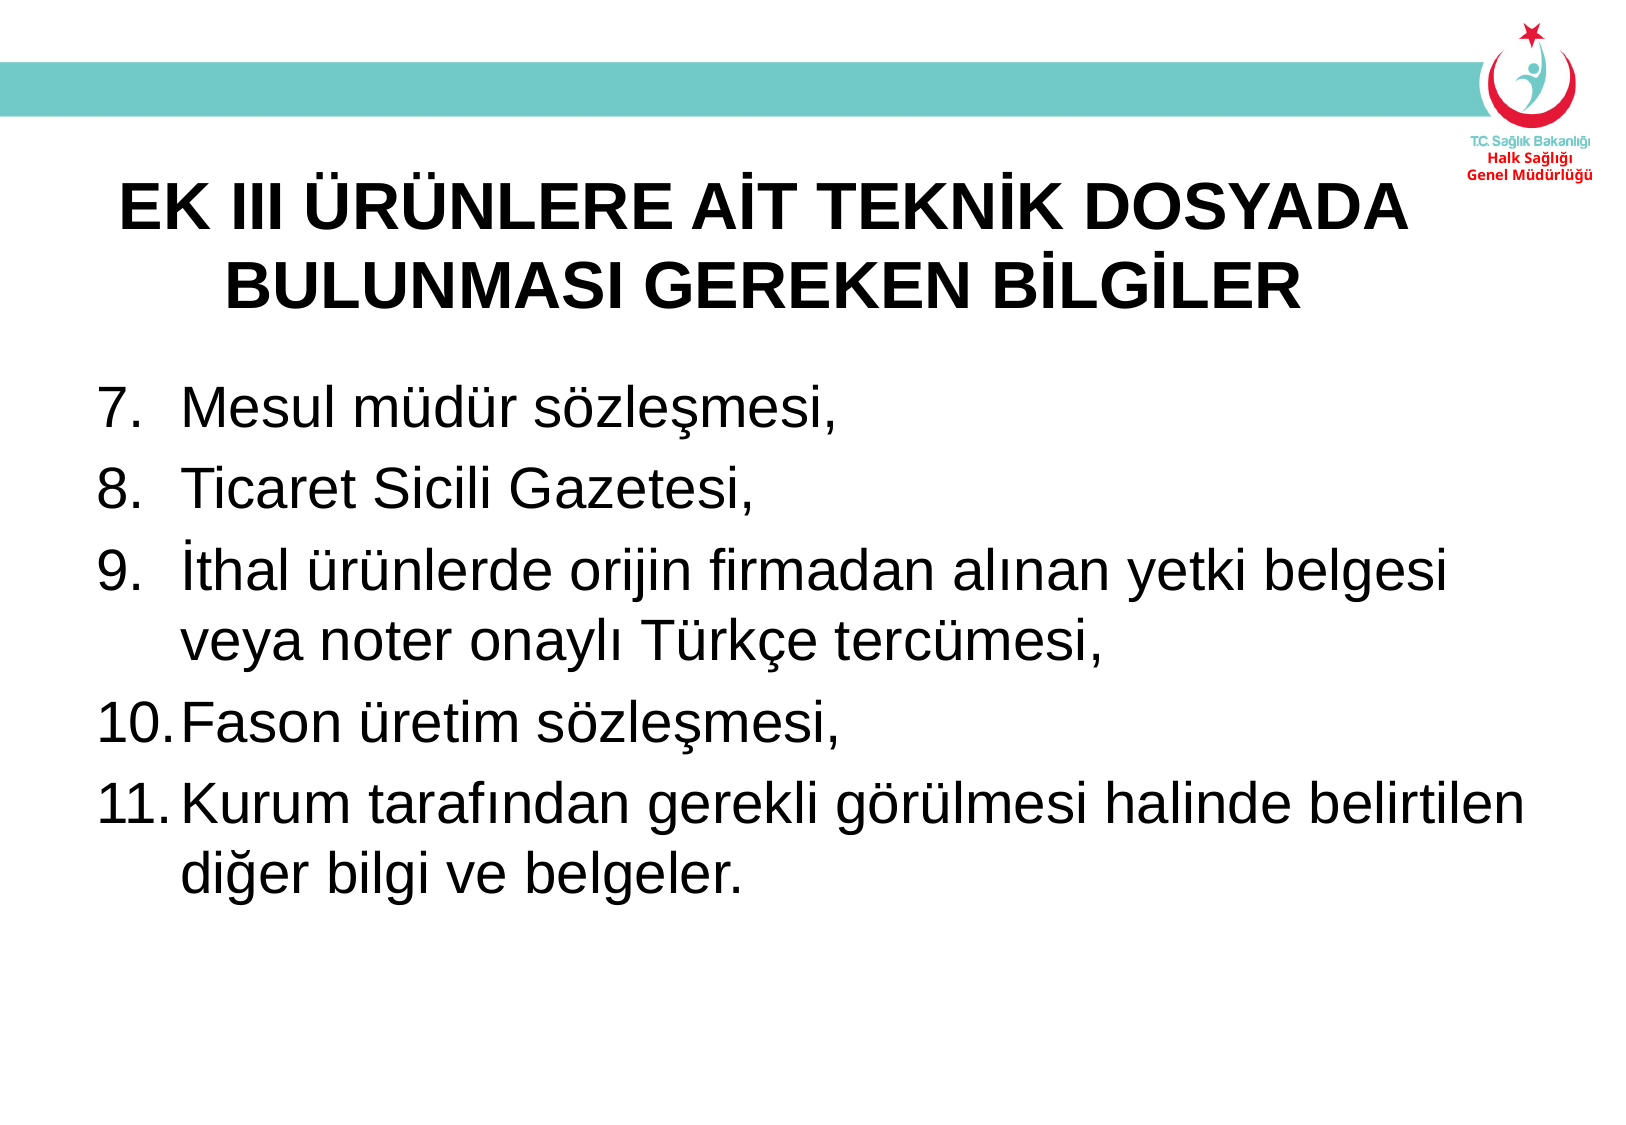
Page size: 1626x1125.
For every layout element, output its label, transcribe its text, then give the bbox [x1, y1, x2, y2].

text_box Mesul müdür sözleşmesi, Ticaret Sicili Gazetesi, İthal ürünlerde orijin firmadan alınan yetki belgesi veya noter onaylı Türkçe tercümesi, Fason üretim sözleşmesi, Kurum tarafından gerekli görülmesi halinde belirtilen diğer bilgi ve belgeler. [81, 361, 1544, 1005]
text_box EK III ÜRÜNLERE AİT TEKNİK DOSYADA BULUNMASI GEREKEN BİLGİLER [83, 155, 1446, 238]
picture [0, 23, 1590, 149]
